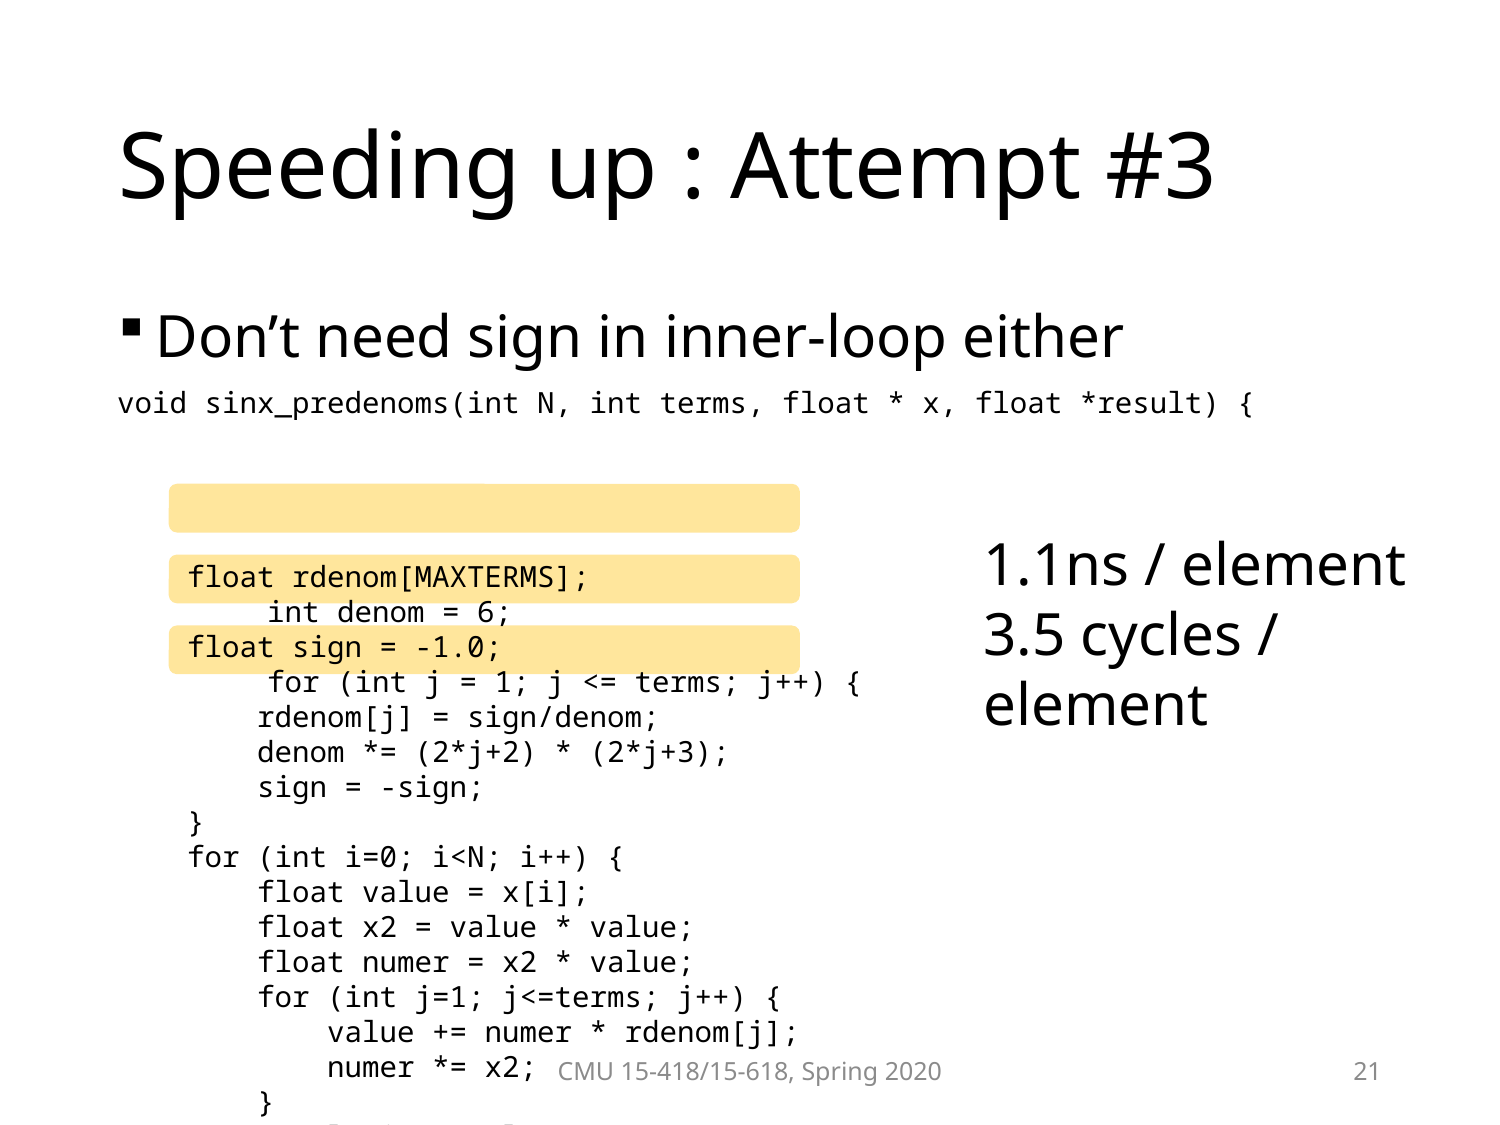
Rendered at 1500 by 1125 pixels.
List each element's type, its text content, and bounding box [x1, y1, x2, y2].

text_box void sinx_predenoms(int N, int terms, float * x, float *result) { float rdenom[MAXTERMS]; int denom = 6; float sign = -1.0; for (int j = 1; j <= terms; j++) { rdenom[j] = sign/denom; denom *= (2*j+2) * (2*j+3); sign = -sign; } for (int i=0; i<N; i++) { float value = x[i]; float x2 = value * value; float numer = x2 * value; for (int j=1; j<=terms; j++) { value += numer * rdenom[j]; numer *= x2; } result[i] = value; } } [102, 376, 1293, 1125]
slide_number 21 [1059, 1042, 1397, 1103]
list Don’t need sign in inner-loop either [103, 299, 1397, 1014]
